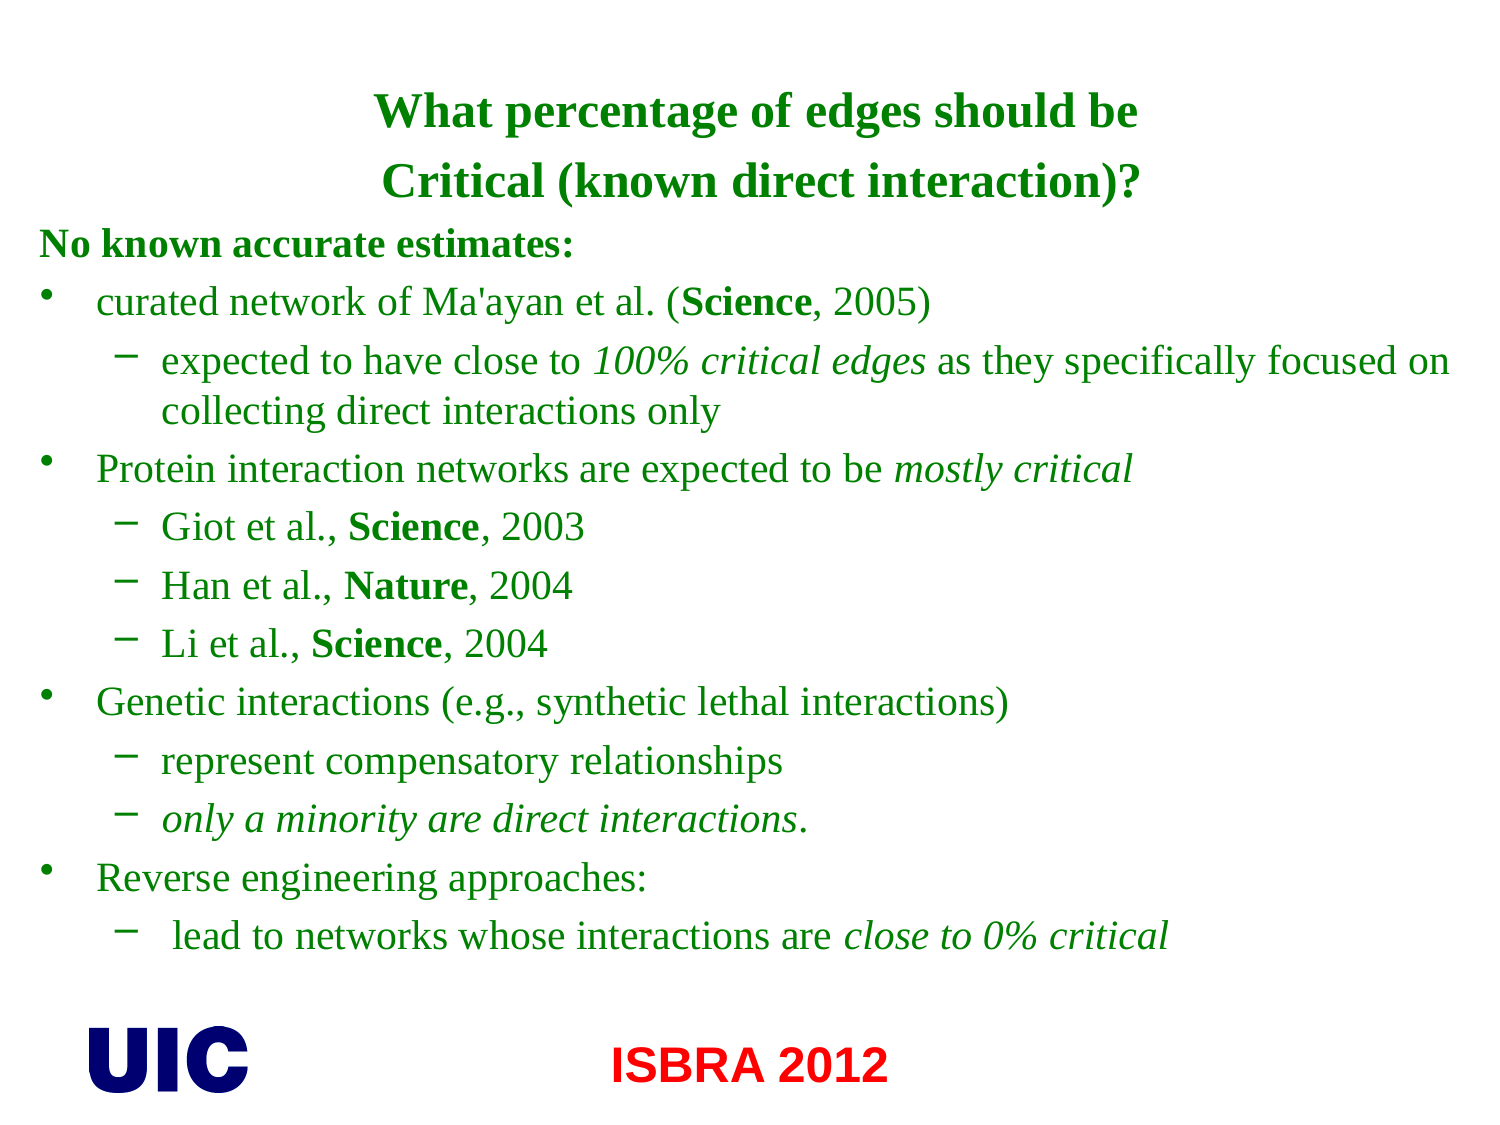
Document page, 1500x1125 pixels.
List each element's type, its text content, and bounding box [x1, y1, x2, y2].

picture [89, 1026, 248, 1093]
list What percentage of edges should be Critical (known direct interaction)? No known accurate estimates: curated network of Ma'ayan et al. (Science, 2005) expected to have close to 100% critical edges as they specifically focused on collecting direct interactions only Protein interaction networks are expected to be mostly critical Giot et al., Science, 2003 Han et al., Nature, 2004 Li et al., Science, 2004 Genetic interactions (e.g., synthetic lethal interactions) represent compensatory relationships only a minority are direct interactions. Reverse engineering approaches: lead to networks whose interactions are close to 0% critical [24, 0, 1500, 1013]
footer ISBRA 2012 [512, 1024, 988, 1103]
